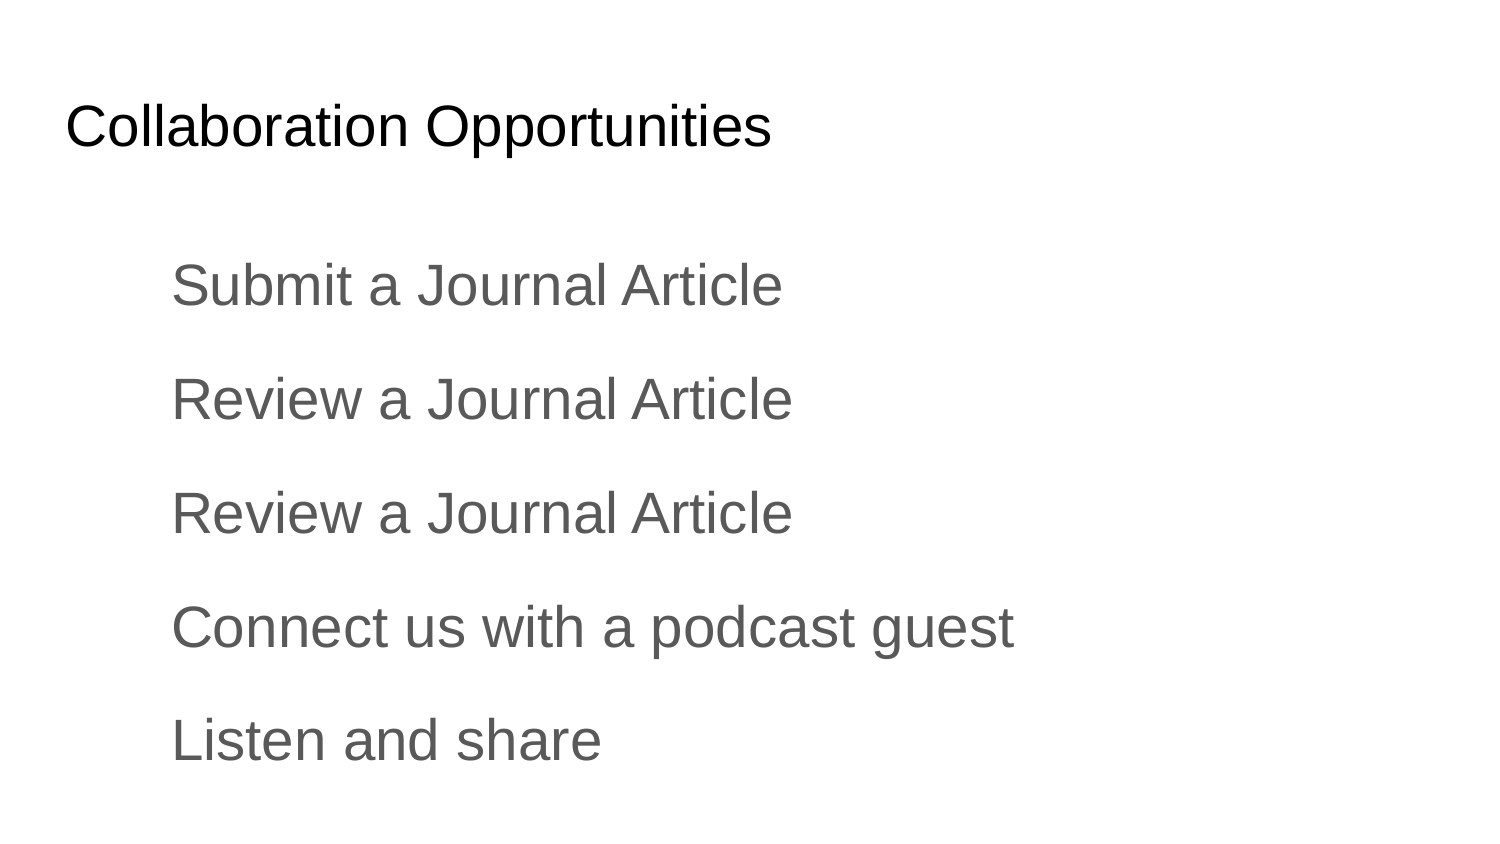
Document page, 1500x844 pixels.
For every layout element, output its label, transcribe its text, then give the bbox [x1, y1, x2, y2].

text_box Submit a Journal Article Review a Journal Article Review a Journal Article Connect us with a podcast guest Listen and share [156, 222, 1134, 686]
text_box Collaboration Opportunities [51, 72, 1449, 167]
